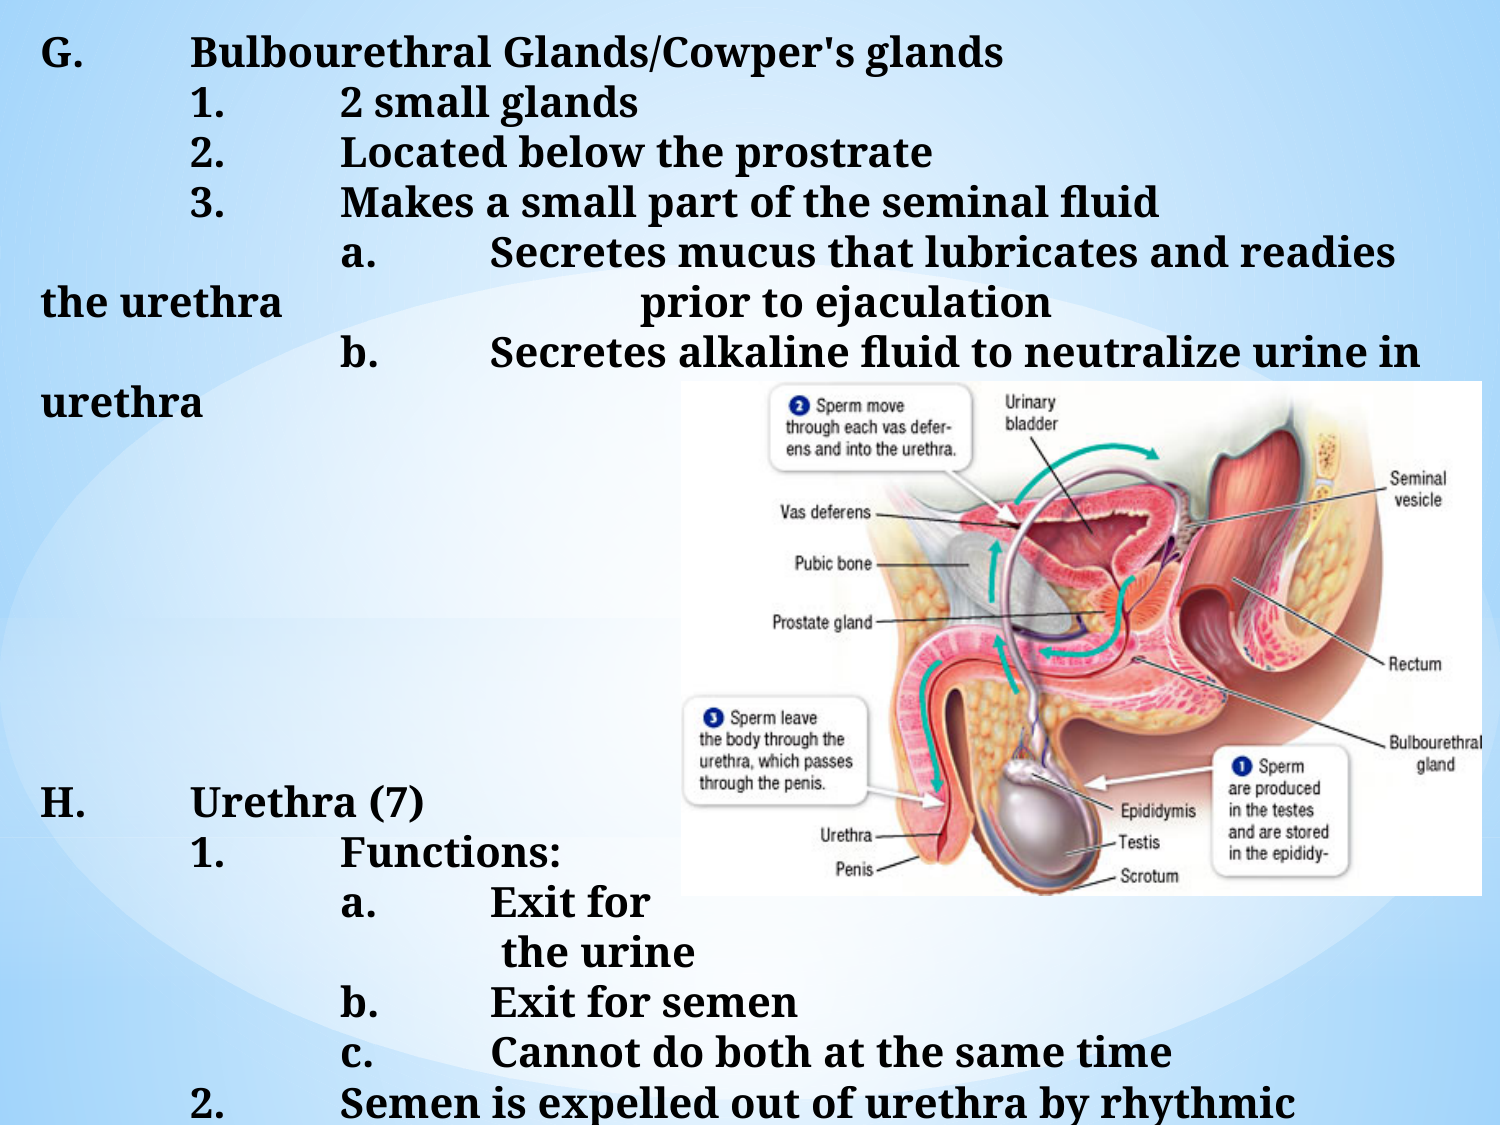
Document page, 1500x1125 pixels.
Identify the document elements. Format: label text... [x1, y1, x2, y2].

text_box G. Bulbourethral Glands/Cowper's glands 1. 2 small glands 2. Located below the prostrate 3. Makes a small part of the seminal fluid a. Secretes mucus that lubricates and readies the urethra prior to ejaculation b. Secretes alkaline fluid to neutralize urine in urethra H. Urethra (7) 1. Functions: a. Exit for the urine b. Exit for semen c. Cannot do both at the same time 2. Semen is expelled out of urethra by rhythmic muscular contractions  male orgasm [25, 18, 1475, 1125]
picture [681, 381, 1482, 897]
